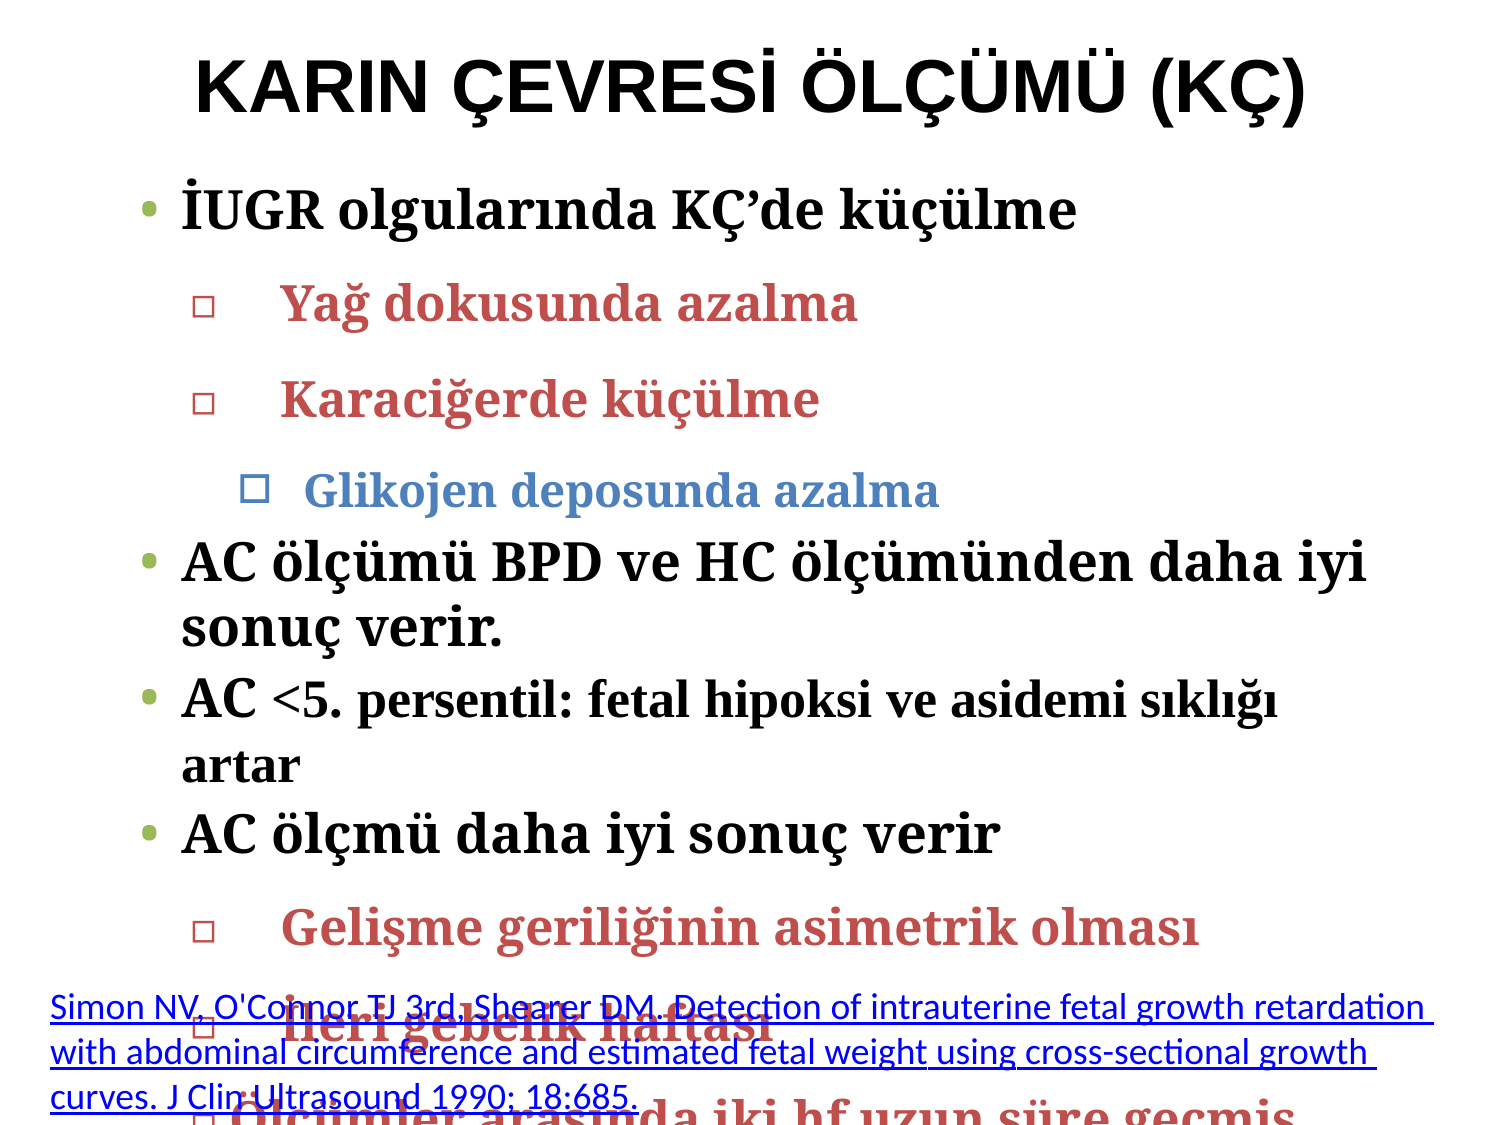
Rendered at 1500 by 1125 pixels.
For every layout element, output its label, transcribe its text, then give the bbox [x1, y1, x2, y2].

title KARIN ÇEVRESİ ÖLÇÜMÜ (KÇ) [110, 37, 1390, 226]
text_box Simon NV, O'Connor TJ 3rd, Shearer DM. Detection of intrauterine fetal growth retardation with abdominal circumference and estimated fetal weight using cross-sectional growth curves. J Clin Ultrasound 1990; 18:685. [35, 975, 1465, 1125]
text_box İUGR olgularında KÇ’de küçülme ▫ Yağ dokusunda azalma ▫ Karaciğerde küçülme □ Glikojen deposunda azalma AC ölçümü BPD ve HC ölçümünden daha iyi sonuç verir. AC <5. persentil: fetal hipoksi ve asidemi sıklığı artar AC ölçmü daha iyi sonuç verir ▫ Gelişme geriliğinin asimetrik olması ▫ İleri gebelik haftası ▫ Ölçümler arasında iki hf uzun süre geçmiş olması [137, 174, 1422, 975]
